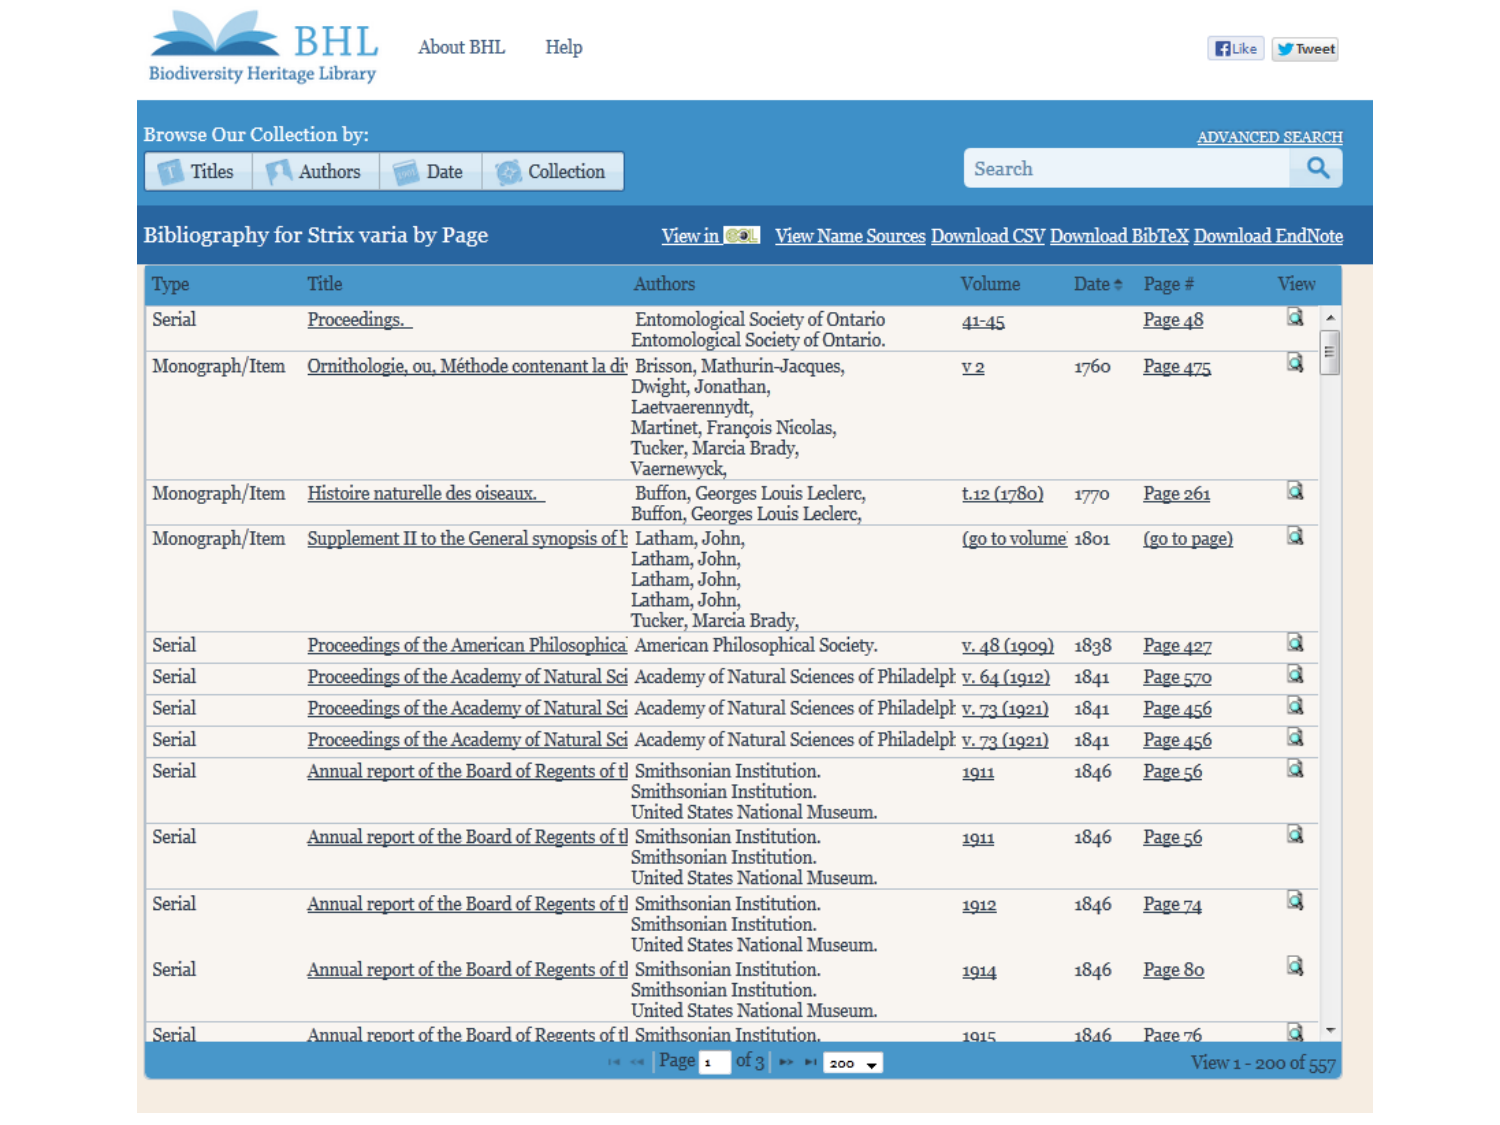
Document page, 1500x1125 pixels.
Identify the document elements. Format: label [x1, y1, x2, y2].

picture [137, 0, 1374, 1113]
